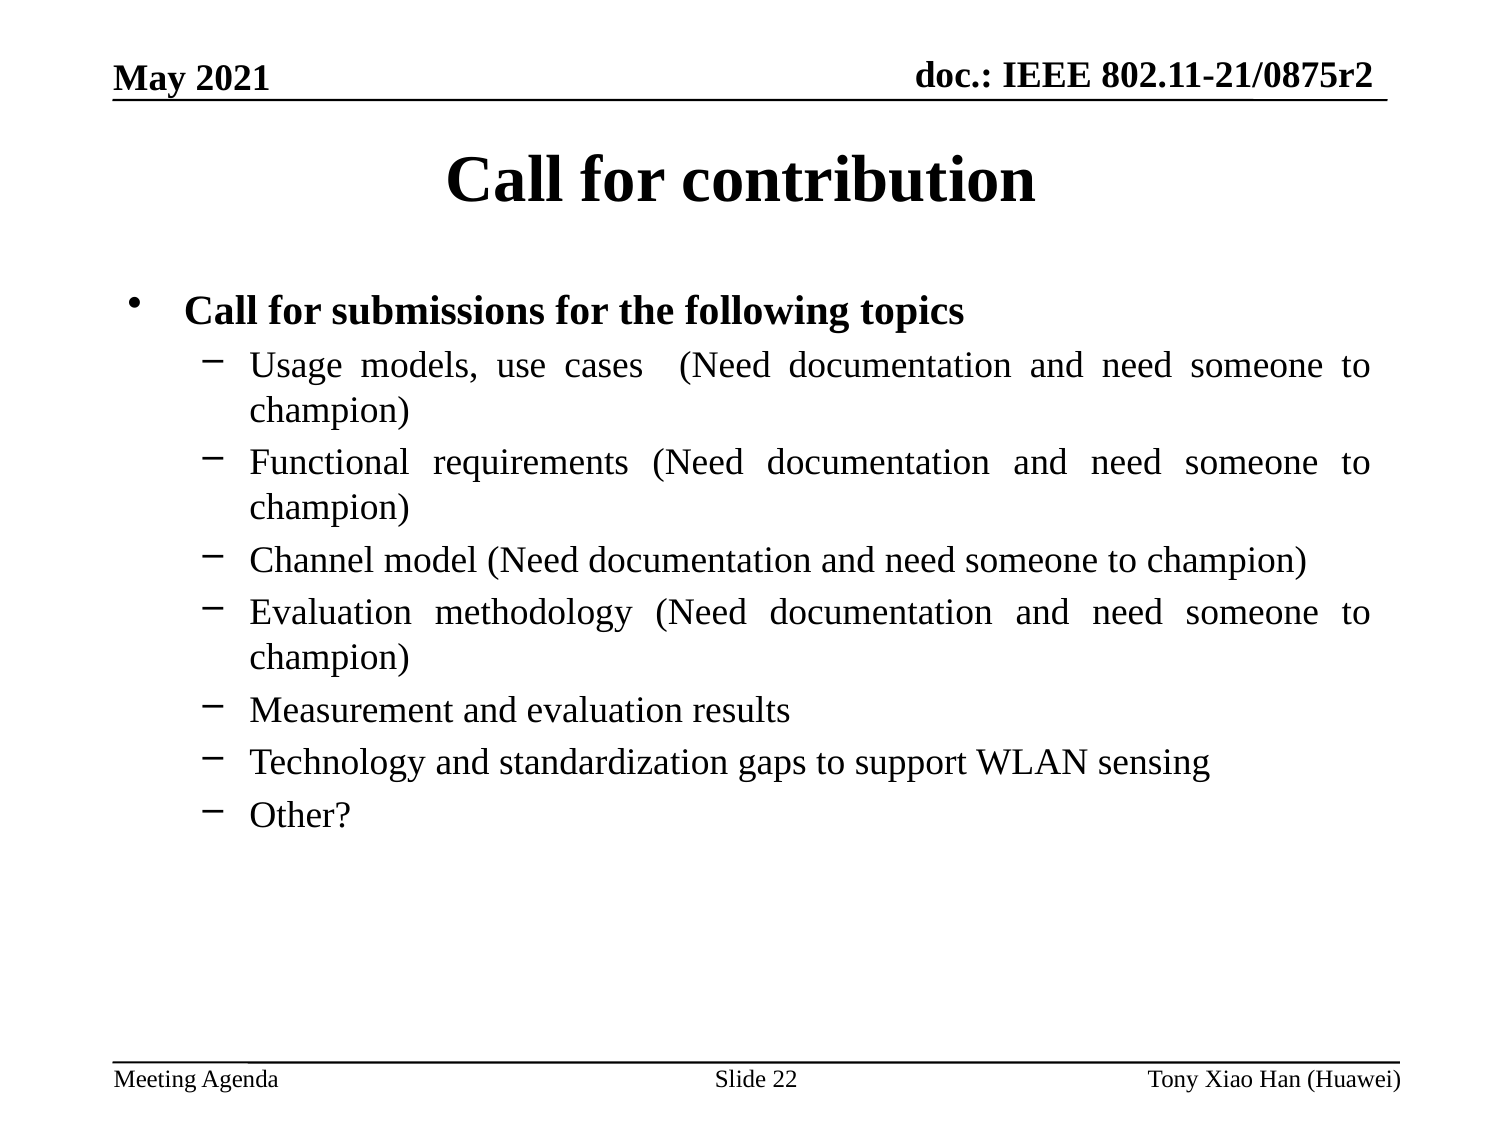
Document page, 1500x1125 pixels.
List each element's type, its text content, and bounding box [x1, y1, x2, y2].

text_box Call for contribution [112, 87, 1388, 263]
slide_number Slide 22 [712, 1061, 800, 1093]
footer Tony Xiao Han (Huawei) [999, 1061, 1402, 1093]
text_box Call for submissions for the following topics Usage models, use cases (Need documentation and need someone to champion) Functional requirements (Need documentation and need someone to champion) Channel model (Need documentation and need someone to champion) Evaluation methodology (Need documentation and need someone to champion) Measurement and evaluation results Technology and standardization gaps to support WLAN sensing Other? [112, 275, 1388, 1050]
